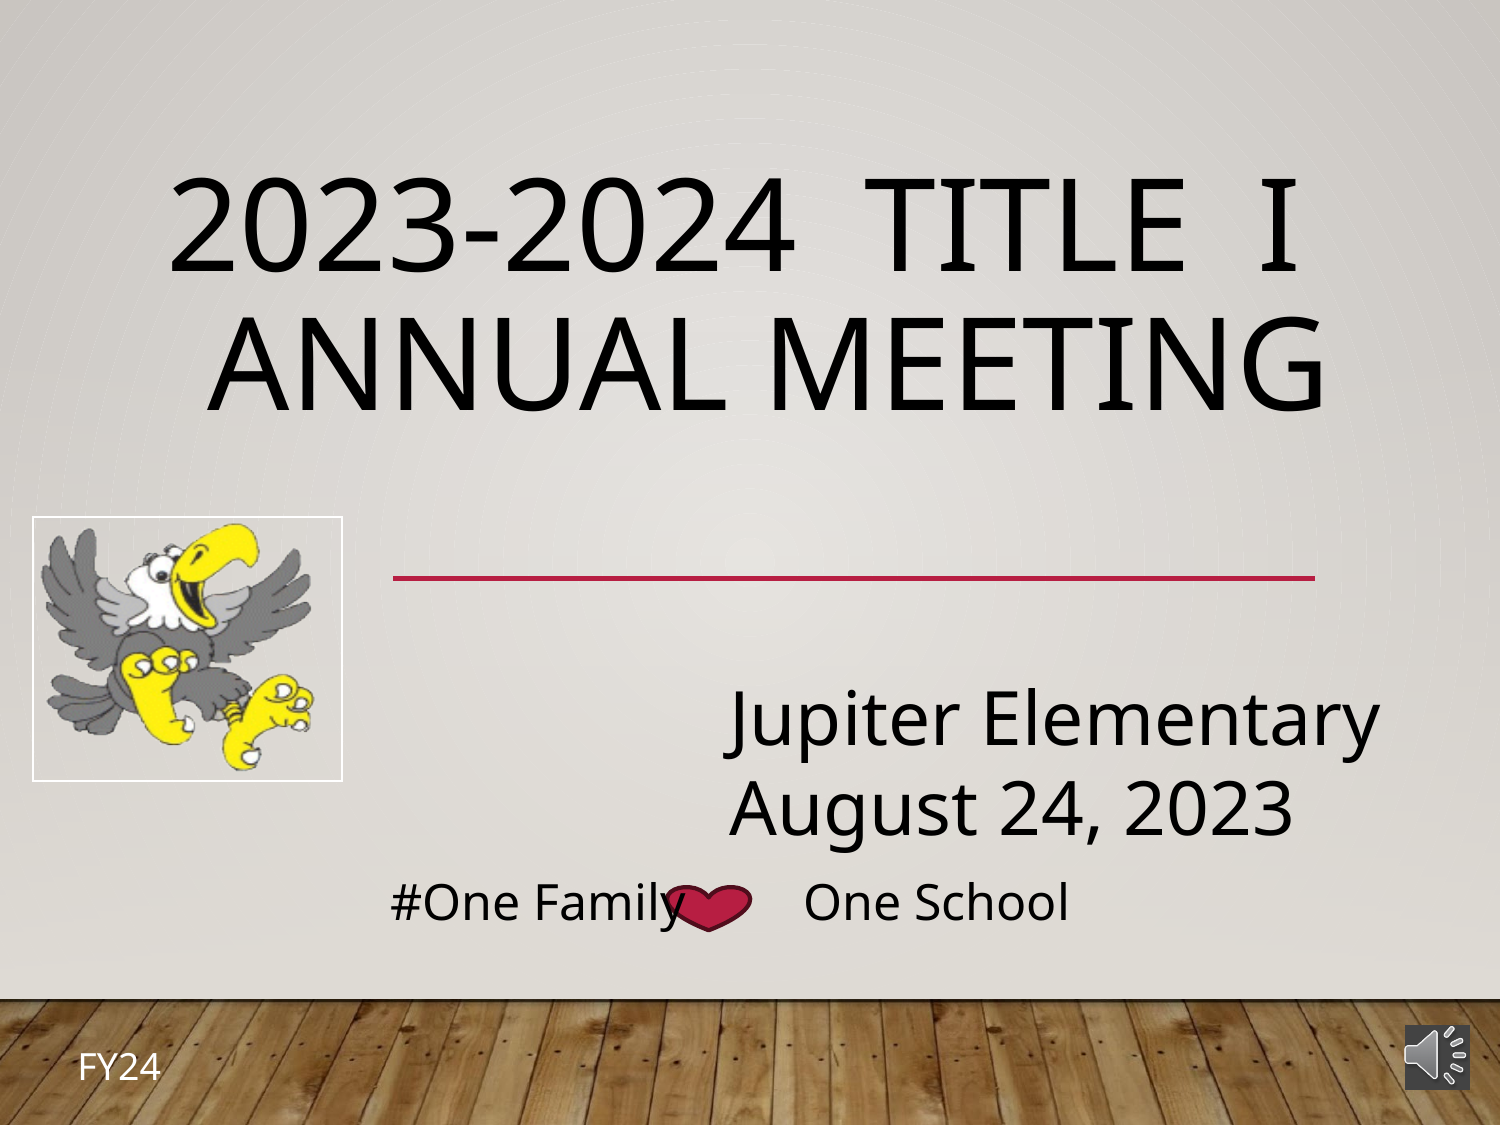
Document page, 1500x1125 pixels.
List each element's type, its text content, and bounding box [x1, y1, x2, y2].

text_box FY24 [62, 1035, 188, 1096]
text_box #One Family One School [375, 862, 1145, 938]
picture [33, 517, 342, 781]
title 2023-2024 TITLE I ANNUAL MEETING [150, 112, 1419, 439]
picture [0, 999, 1500, 1125]
text_box Jupiter Elementary August 24, 2023 [714, 663, 1452, 859]
